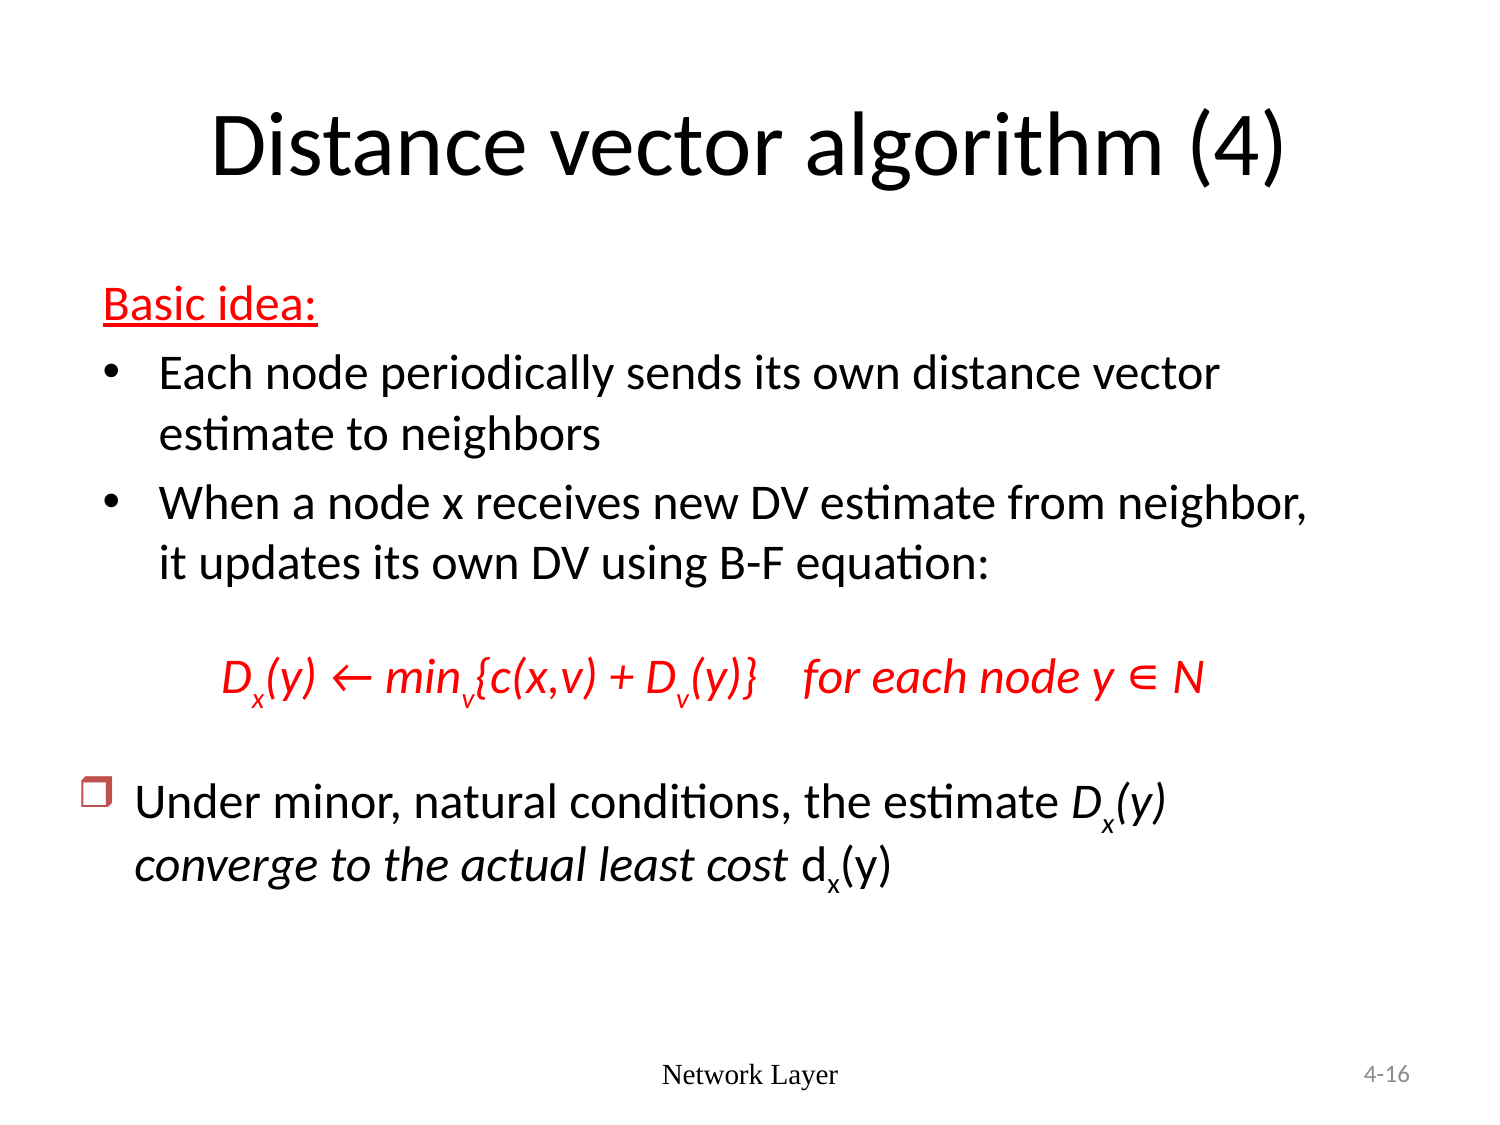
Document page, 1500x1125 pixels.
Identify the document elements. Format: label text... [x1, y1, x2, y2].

footer Network Layer [512, 1042, 988, 1103]
text_box Under minor, natural conditions, the estimate Dx(y) converge to the actual least cost dx(y) [63, 761, 1339, 1008]
list Basic idea: Each node periodically sends its own distance vector estimate to neighbors When a node x receives new DV estimate from neighbor, it updates its own DV using B-F equation: [87, 262, 1363, 659]
title Distance vector algorithm (4) [75, 45, 1425, 233]
slide_number 4-16 [1074, 1042, 1425, 1103]
text_box Dx(y) ← minv{c(x,v) + Dv(y)} for each node y ∊ N [206, 635, 1220, 722]
